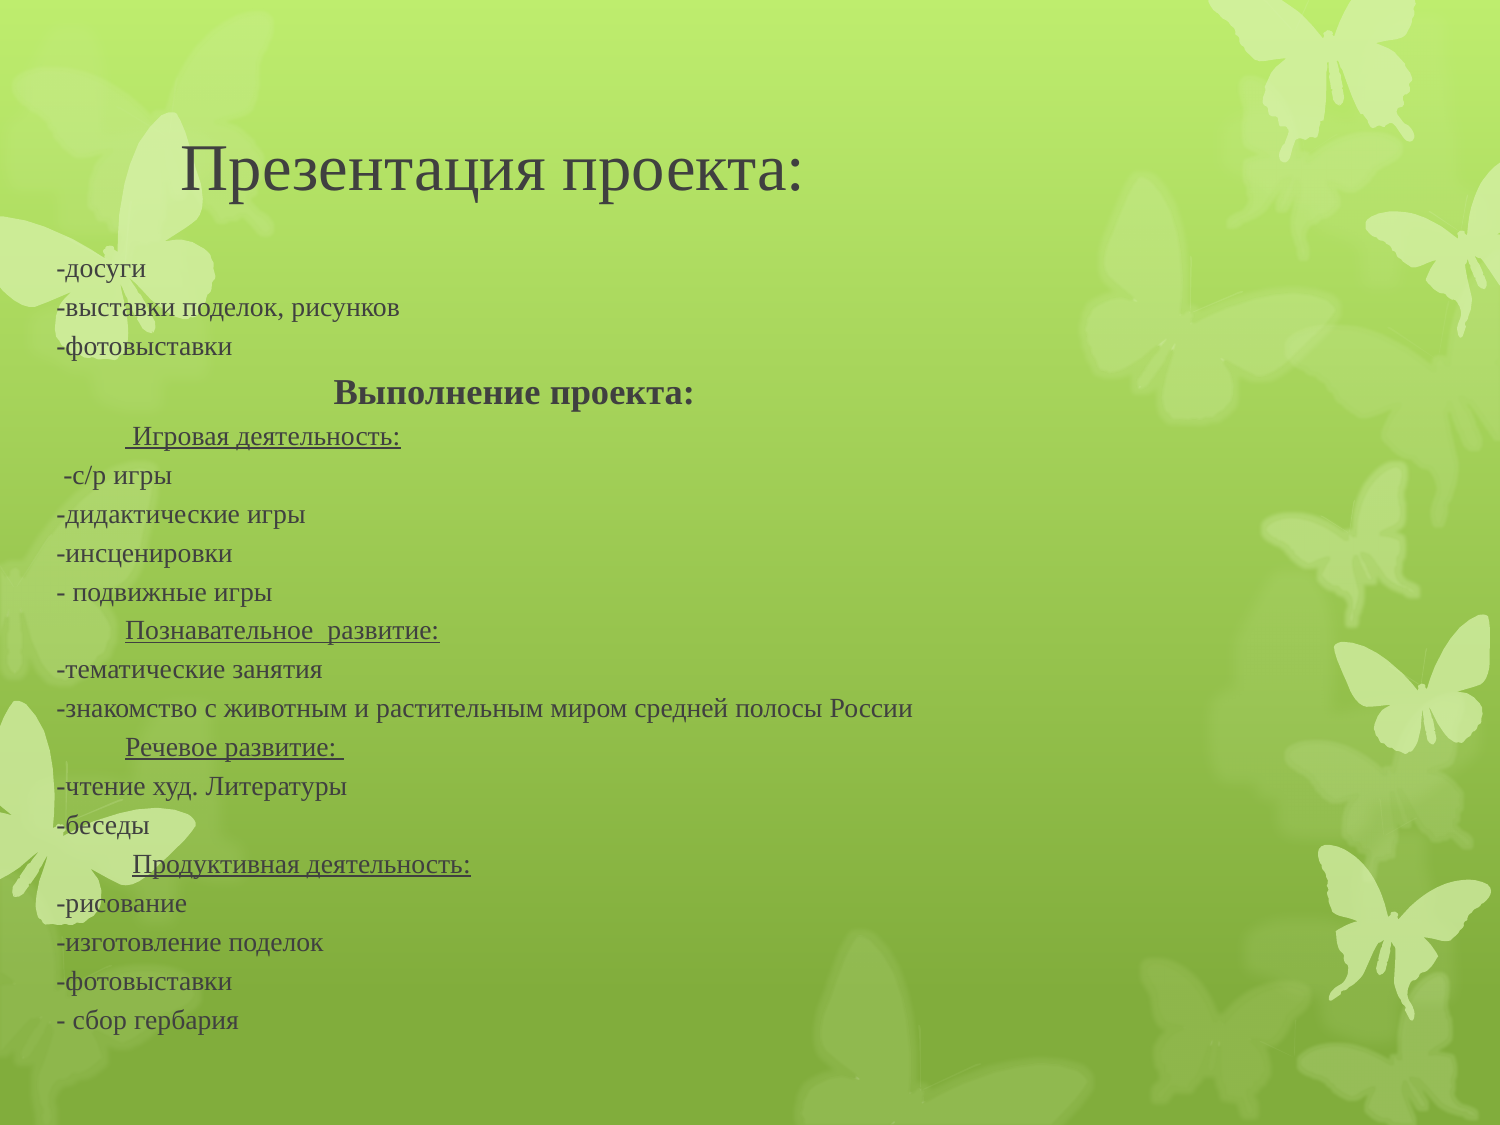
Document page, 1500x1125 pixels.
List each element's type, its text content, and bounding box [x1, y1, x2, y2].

list -досуги -выставки поделок, рисунков -фотовыставки Выполнение проекта: Игровая деятельность: -с/р игры -дидактические игры -инсценировки - подвижные игры Познавательное развитие: -тематические занятия -знакомство с животным и растительным миром средней полосы России Речевое развитие: -чтение худ. Литературы -беседы Продуктивная деятельность: -рисование -изготовление поделок -фотовыставки - сбор гербария [41, 42, 1392, 1047]
